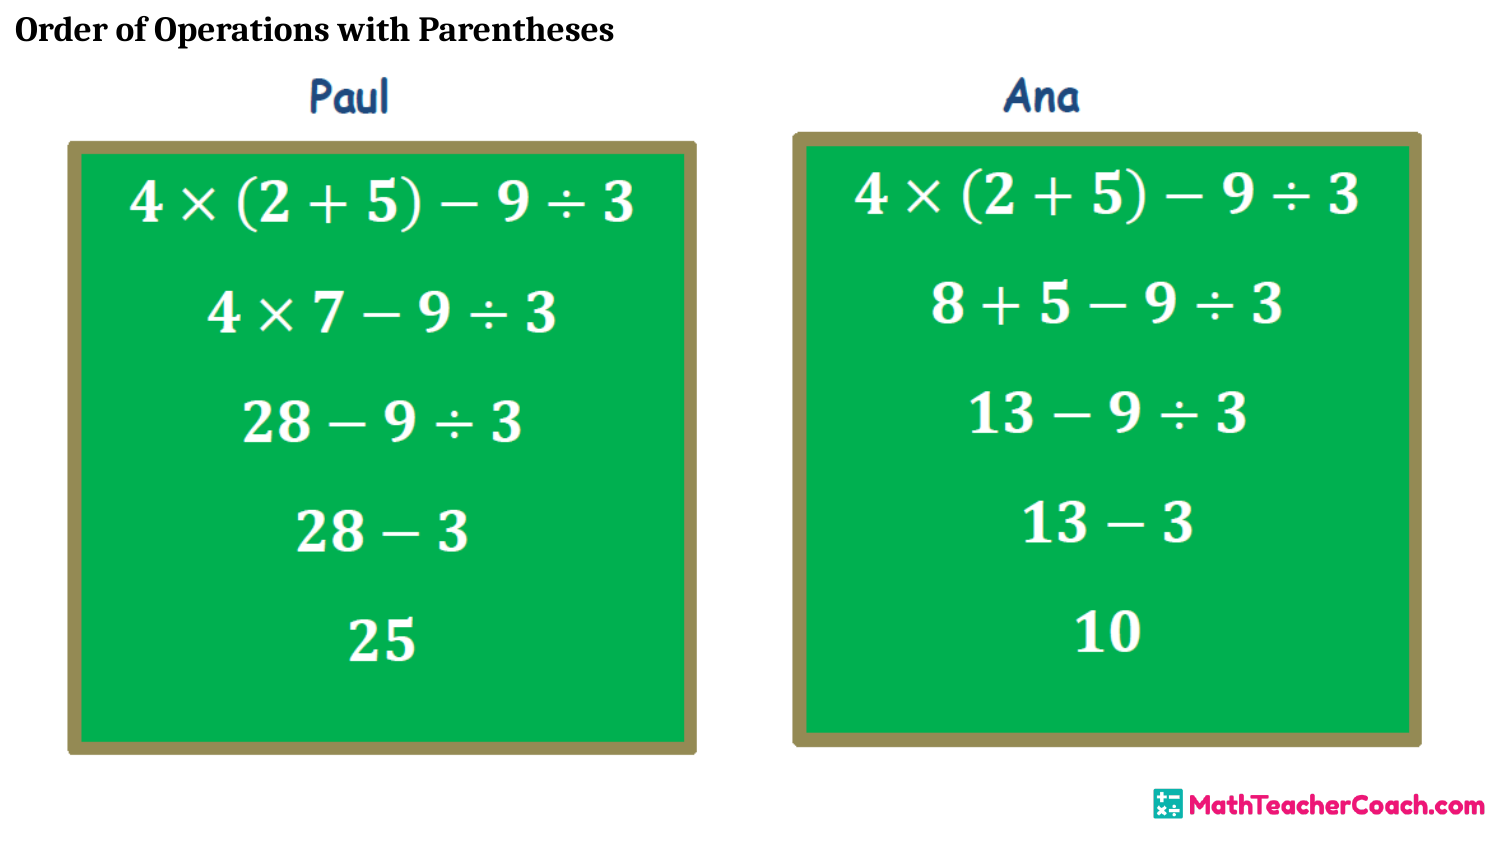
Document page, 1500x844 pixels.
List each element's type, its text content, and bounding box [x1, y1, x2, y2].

title Order of Operations with Parentheses [0, 0, 1350, 57]
picture [1149, 784, 1487, 821]
picture [37, 59, 1451, 773]
